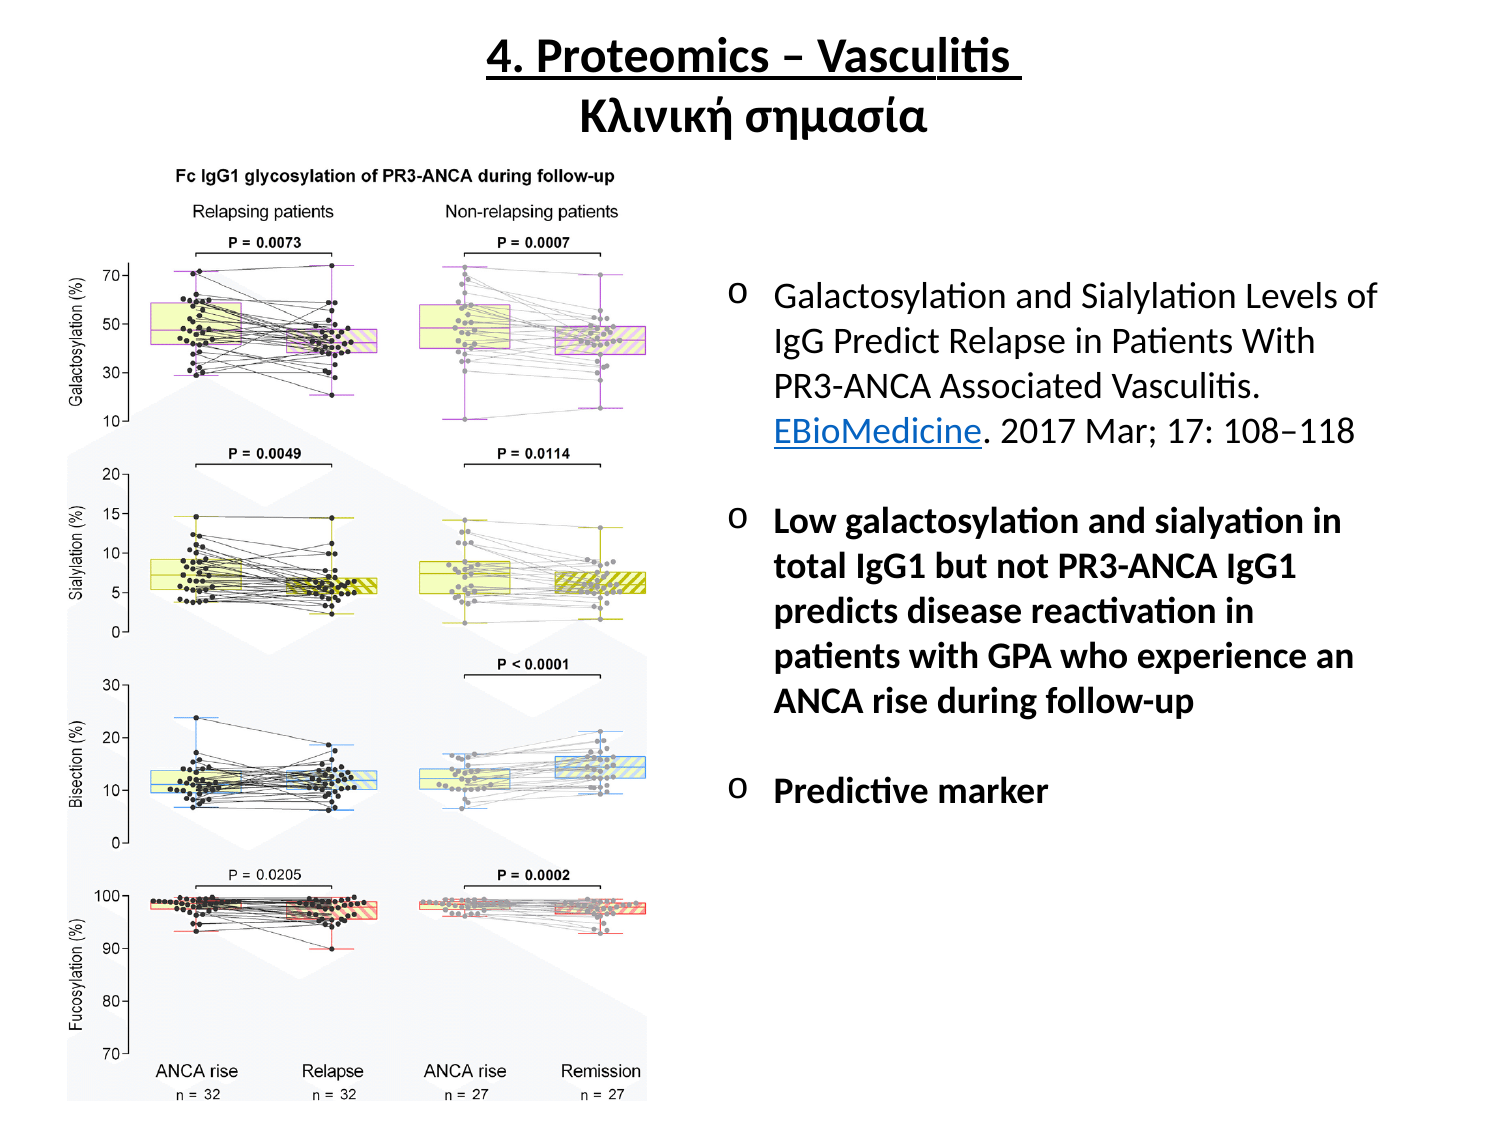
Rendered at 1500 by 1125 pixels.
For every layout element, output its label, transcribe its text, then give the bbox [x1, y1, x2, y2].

picture [67, 167, 647, 1101]
text_box 4. Proteomics – Vasculitis Κλινική σημασία [382, 15, 1126, 151]
text_box Galactosylation and Sialylation Levels of IgG Predict Relapse in Patients With PR3-ANCA Associated Vasculitis. EBioMedicine. 2017 Mar; 17: 108–118 Low galactosylation and sialyation in total IgG1 but not PR3-ANCA IgG1 predicts disease reactivation in patients with GPA who experience an ANCA rise during follow-up Predictive marker [711, 264, 1402, 819]
